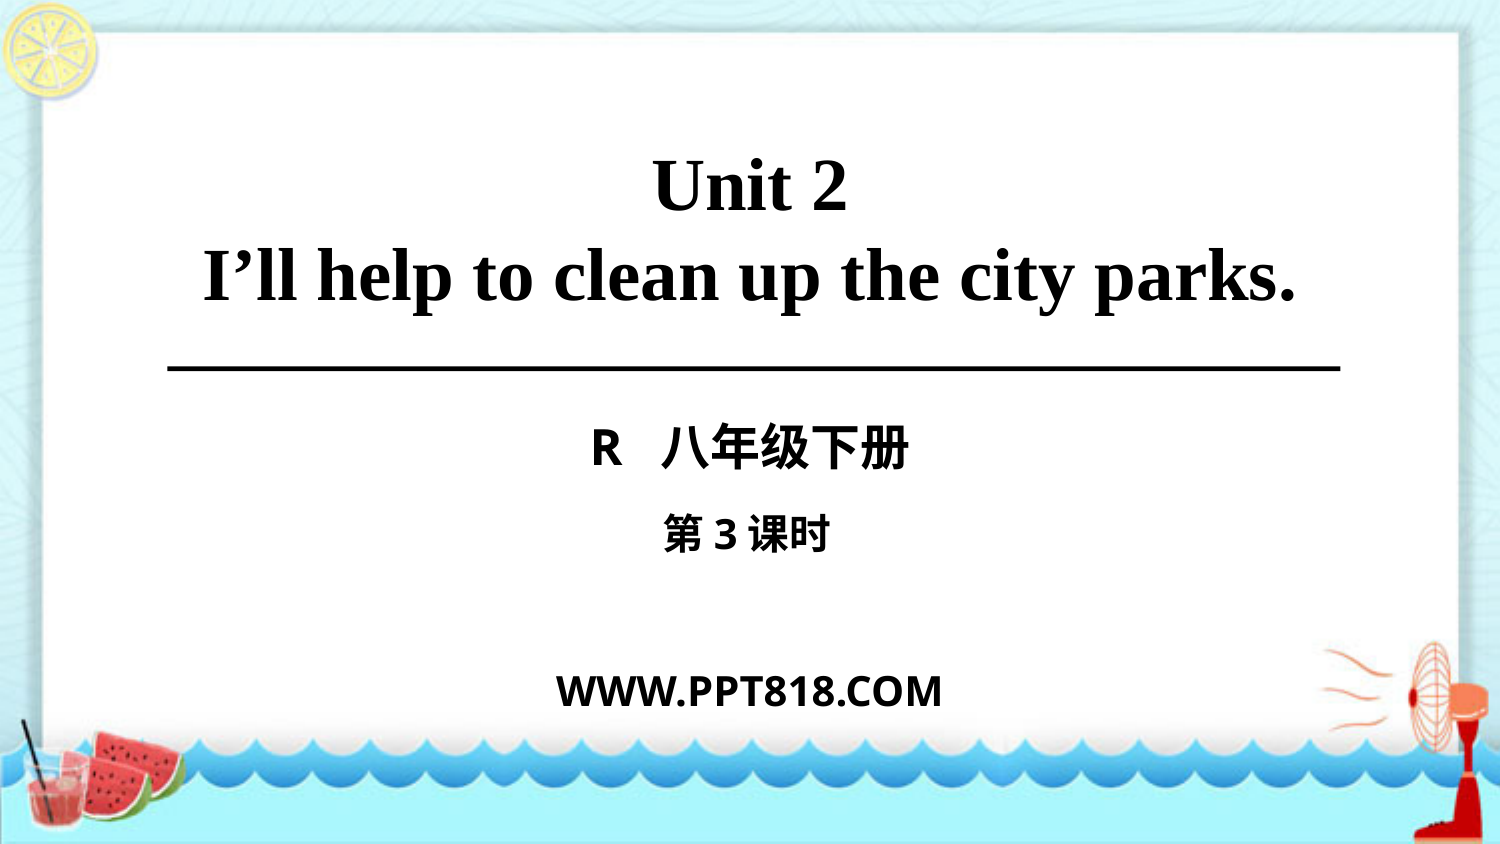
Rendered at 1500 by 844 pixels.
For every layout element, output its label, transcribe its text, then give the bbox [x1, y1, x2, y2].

text_box R 八年级下册 [543, 408, 957, 484]
text_box WWW.PPT818.COM [0, 652, 1500, 722]
picture [0, 722, 1500, 844]
text_box Unit 2 I’ll help to clean up the city parks. [0, 127, 1500, 323]
picture [0, 0, 1500, 127]
text_box 第3课时 [588, 500, 906, 566]
picture [0, 323, 1500, 652]
